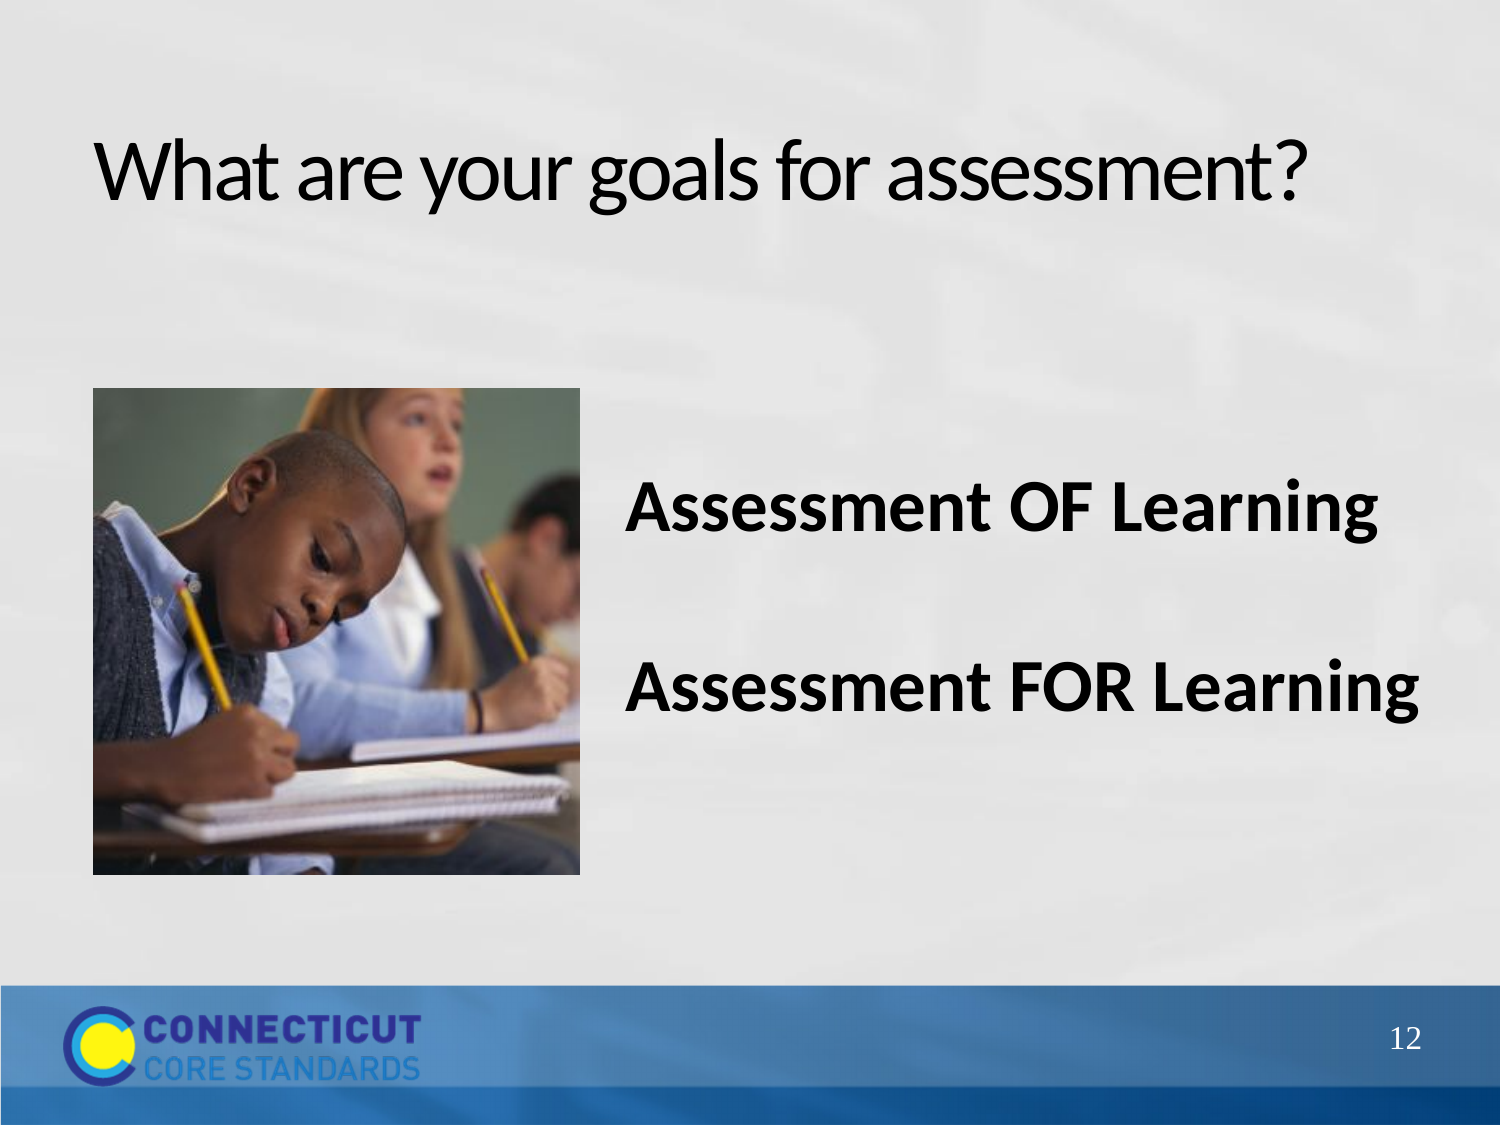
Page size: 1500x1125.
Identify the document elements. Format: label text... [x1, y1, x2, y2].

picture [0, 0, 1500, 985]
picture [2, 986, 1500, 1125]
text_box Assessment OF Learning Assessment FOR Learning [610, 449, 1469, 735]
title What are your goals for assessment? [93, 124, 1469, 297]
slide_number 12 [1075, 996, 1438, 1076]
